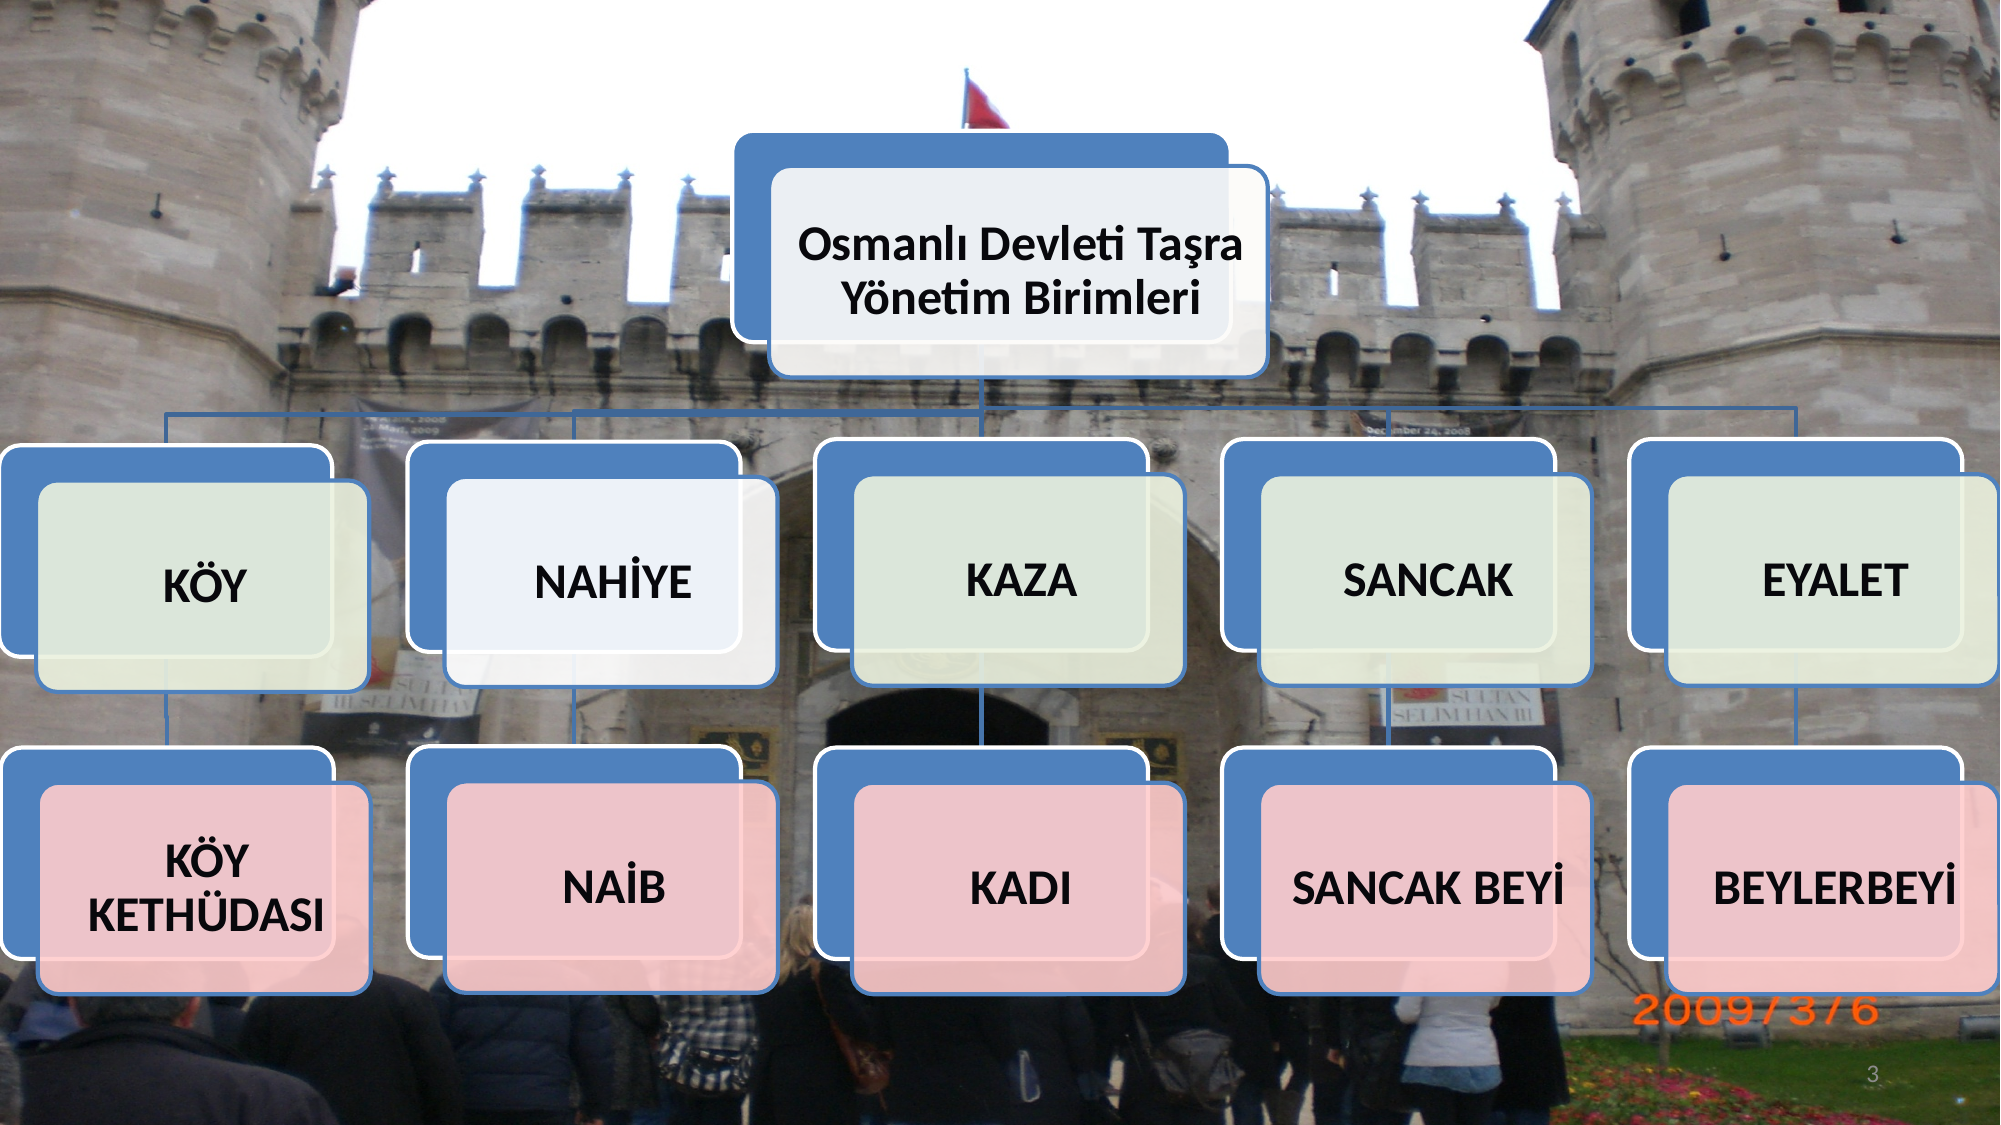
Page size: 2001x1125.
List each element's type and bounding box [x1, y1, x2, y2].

list [0, 0, 2000, 1125]
